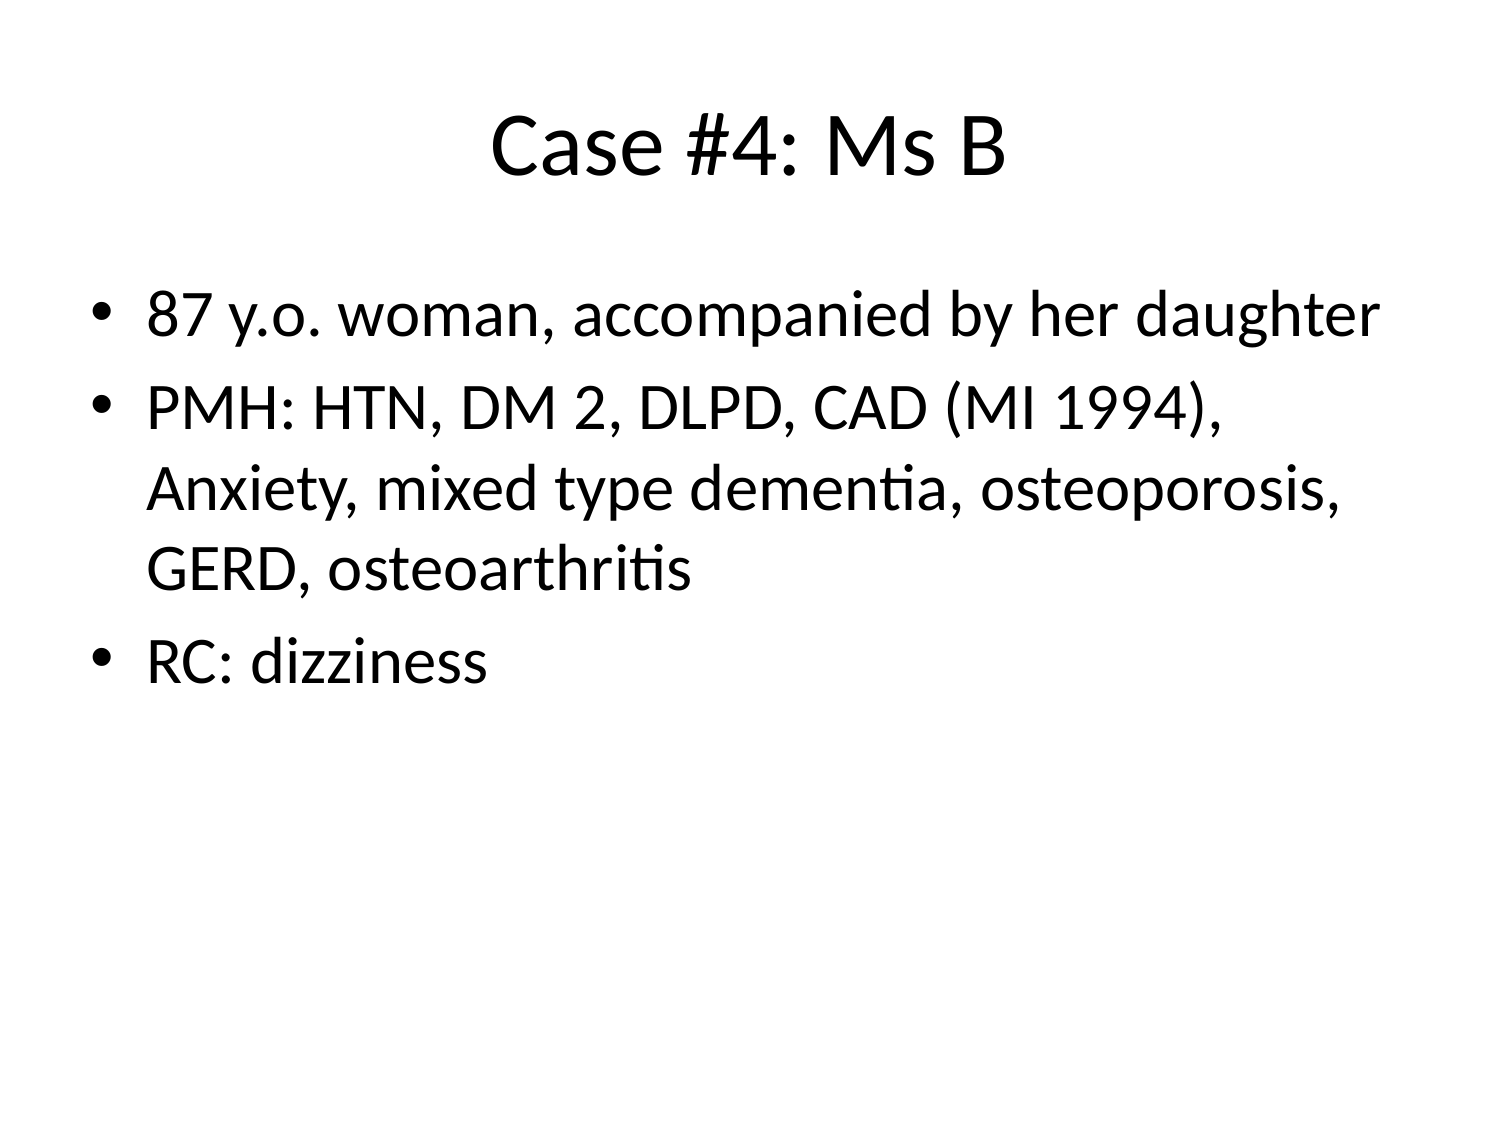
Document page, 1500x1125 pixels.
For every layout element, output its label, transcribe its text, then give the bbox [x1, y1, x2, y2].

title Case #4: Ms B [75, 45, 1425, 233]
list 87 y.o. woman, accompanied by her daughter PMH: HTN, DM 2, DLPD, CAD (MI 1994), Anxiety, mixed type dementia, osteoporosis, GERD, osteoarthritis RC: dizziness [75, 262, 1425, 1005]
